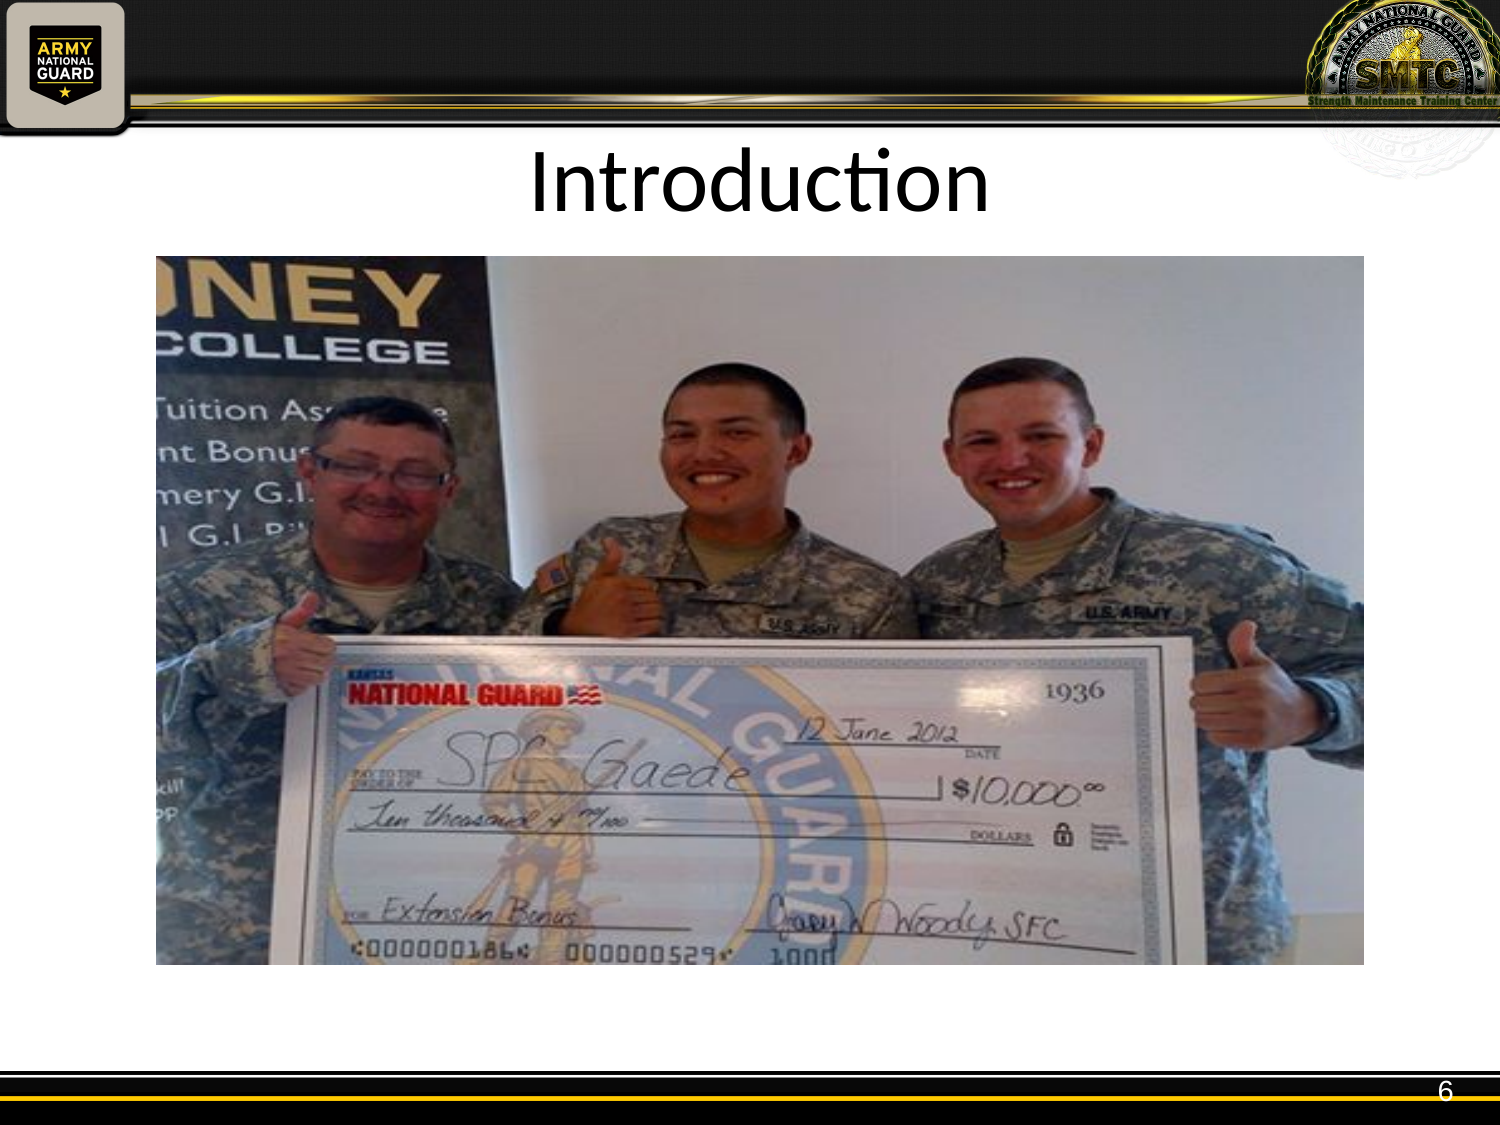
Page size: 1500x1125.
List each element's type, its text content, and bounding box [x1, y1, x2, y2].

title Introduction [85, 112, 1436, 300]
slide_number 6 [1422, 1065, 1500, 1125]
picture [0, 0, 1500, 1125]
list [156, 256, 1364, 965]
